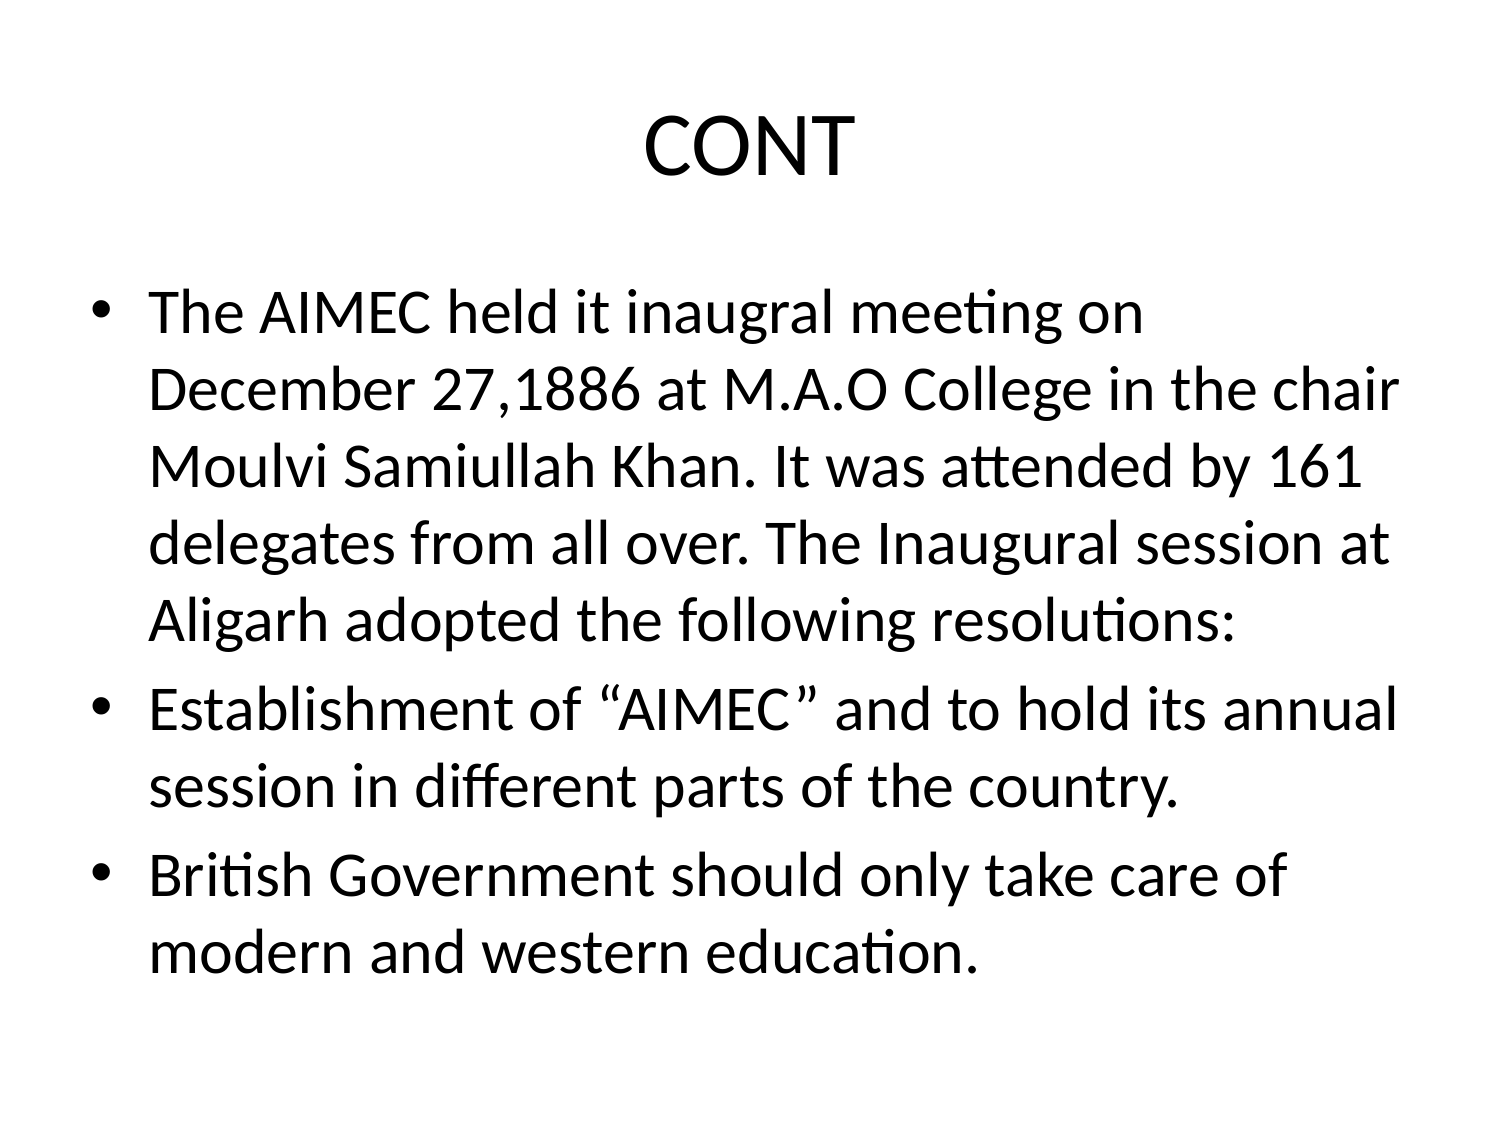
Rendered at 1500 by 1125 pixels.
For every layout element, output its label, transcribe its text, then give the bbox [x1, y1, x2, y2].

list The AIMEC held it inaugral meeting on December 27,1886 at M.A.O College in the chair Moulvi Samiullah Khan. It was attended by 161 delegates from all over. The Inaugural session at Aligarh adopted the following resolutions: Establishment of “AIMEC” and to hold its annual session in different parts of the country. British Government should only take care of modern and western education. [75, 262, 1425, 1005]
title CONT [75, 45, 1425, 233]
